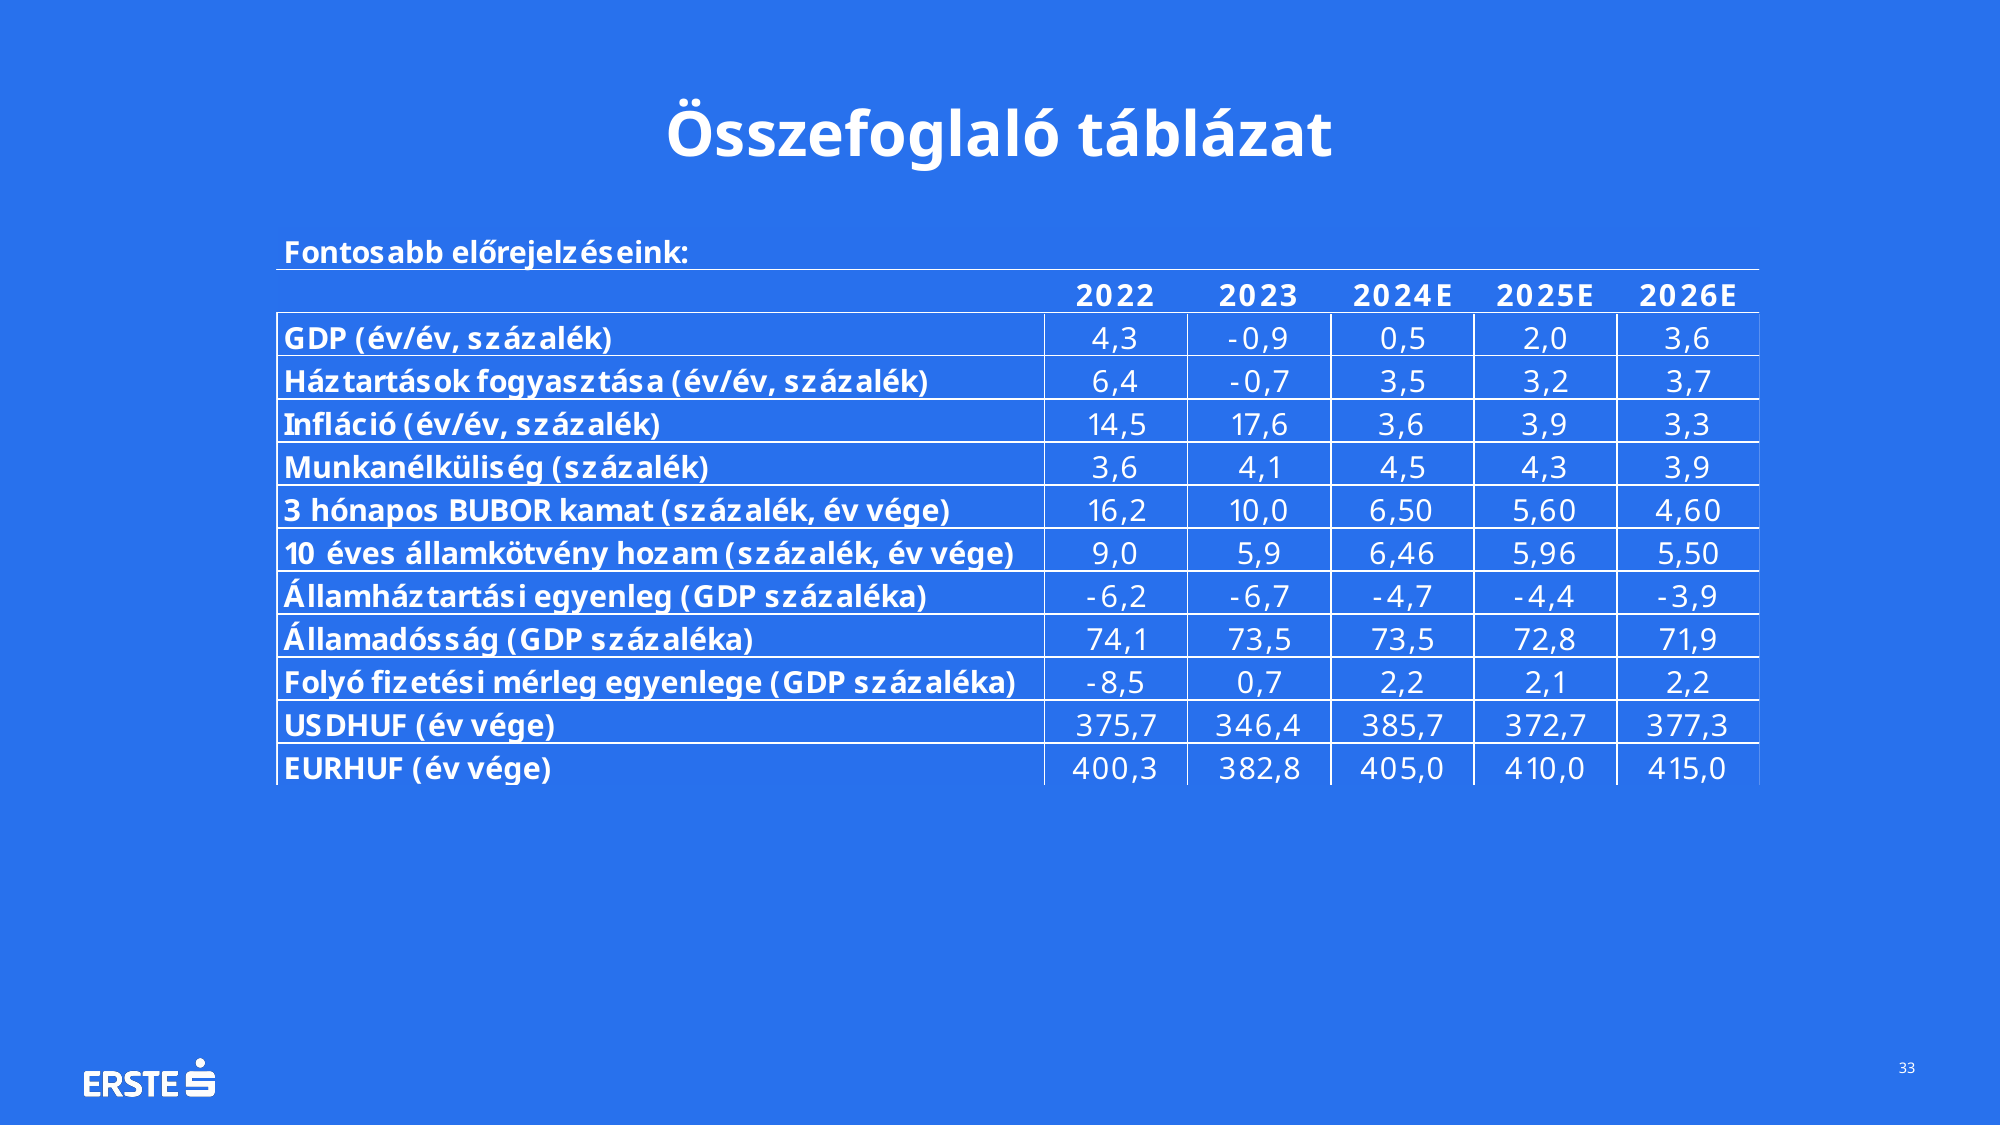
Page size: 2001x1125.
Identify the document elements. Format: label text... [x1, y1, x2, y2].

picture [276, 225, 1761, 787]
picture [84, 1058, 215, 1097]
title Összefoglaló táblázat [84, 101, 1916, 226]
slide_number 33 [1854, 1058, 1916, 1080]
